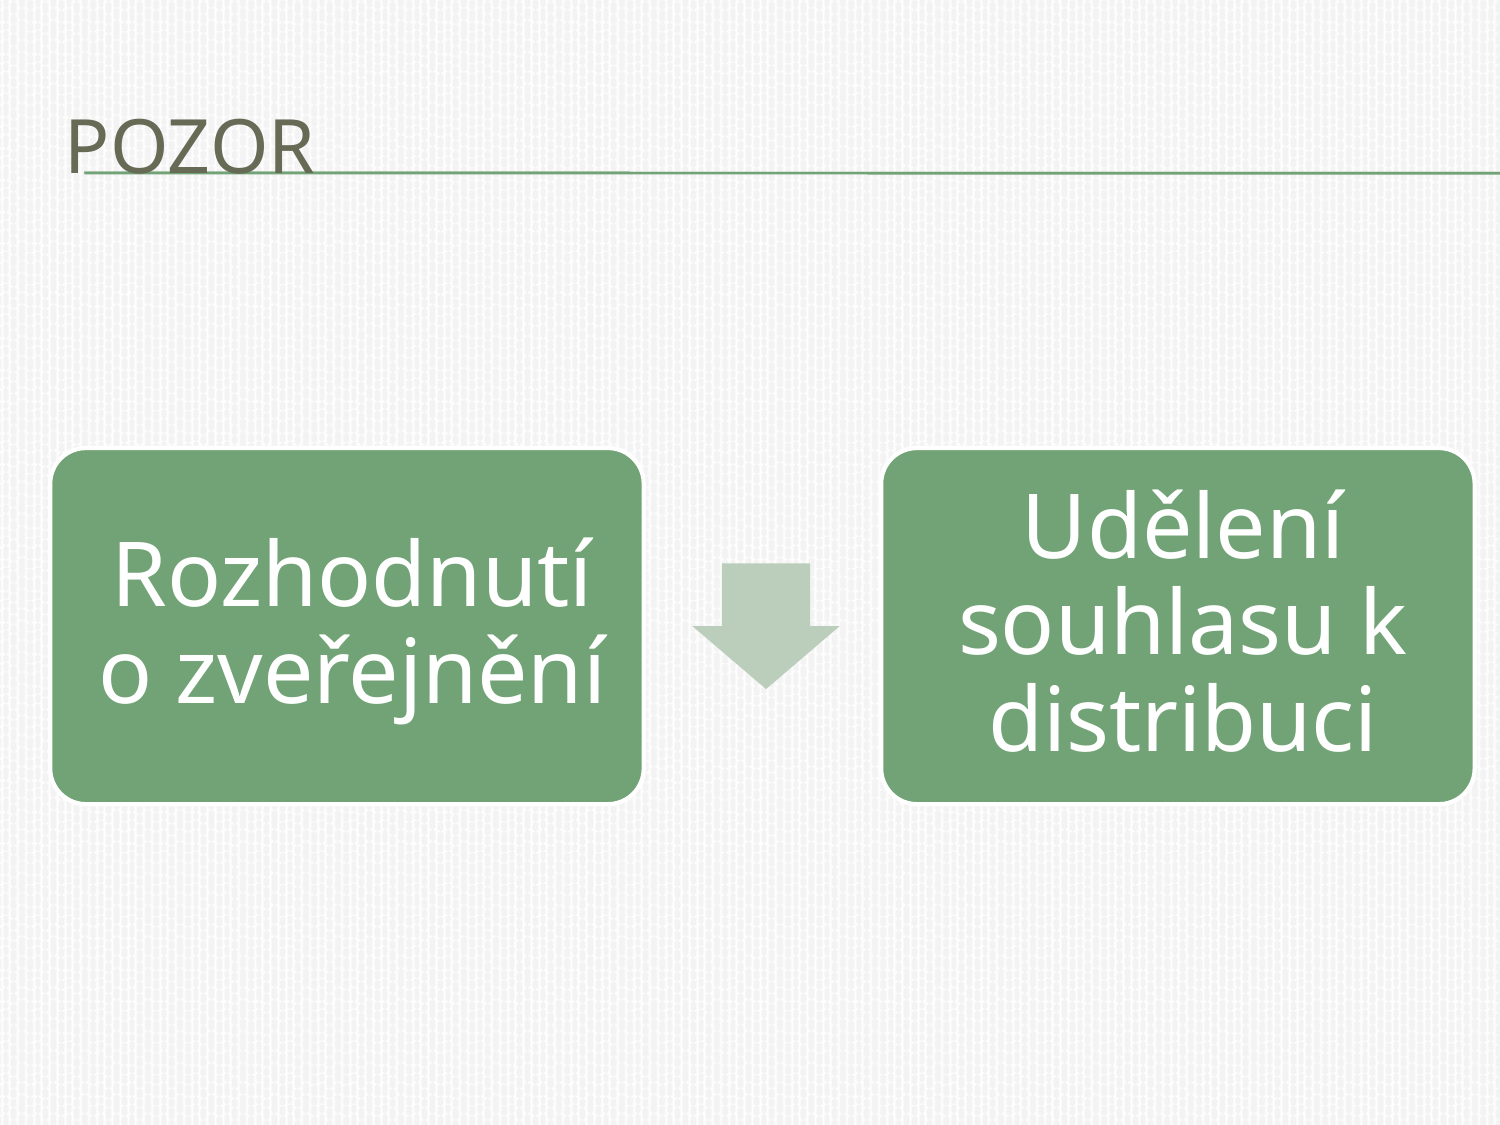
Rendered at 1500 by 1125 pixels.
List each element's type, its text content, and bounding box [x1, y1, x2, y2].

title Pozor [50, 75, 1475, 213]
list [49, 254, 1476, 998]
